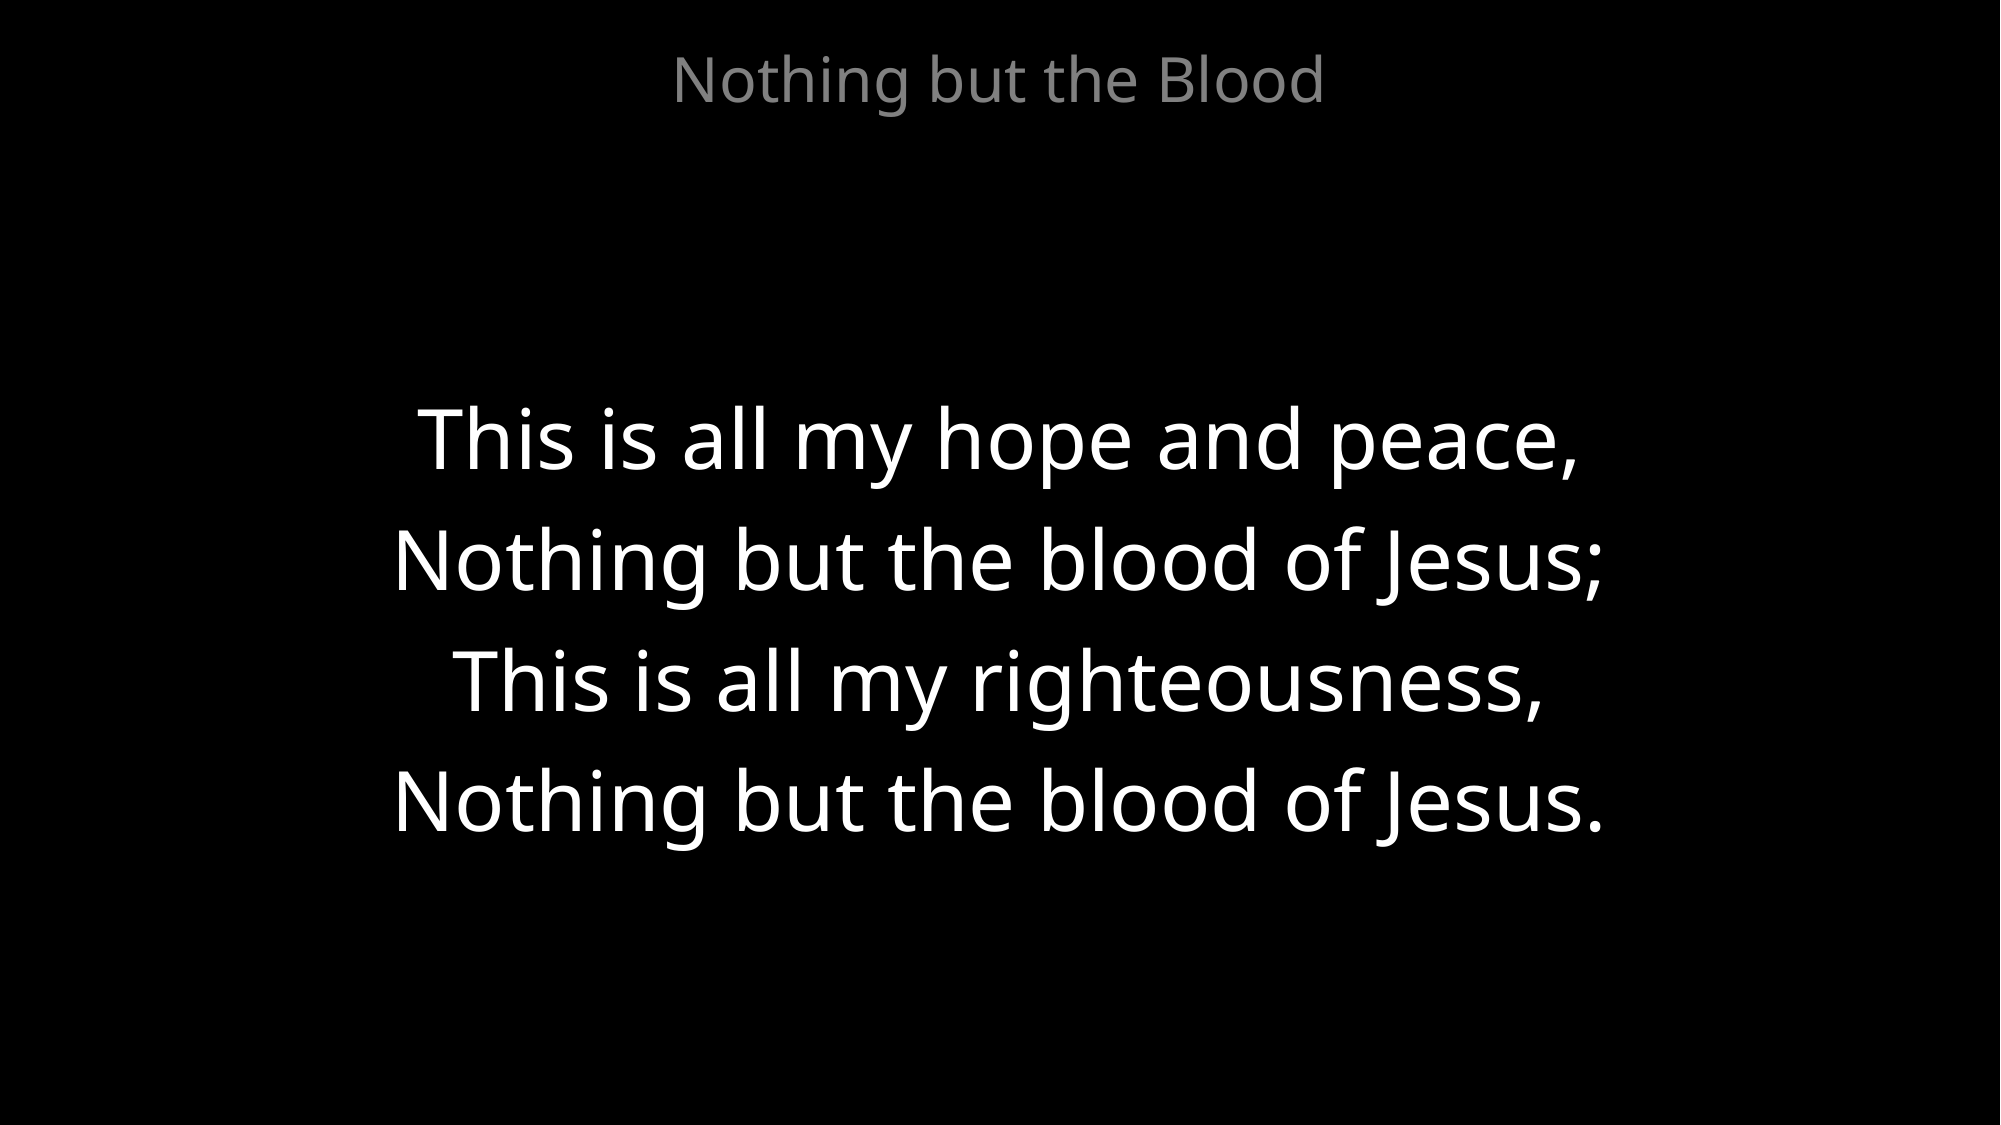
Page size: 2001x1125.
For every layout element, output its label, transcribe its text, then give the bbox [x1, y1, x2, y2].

text_box This is all my hope and peace, Nothing but the blood of Jesus; This is all my righteousness, Nothing but the blood of Jesus. [0, 140, 2000, 1095]
text_box Nothing but the Blood [447, 32, 1553, 123]
